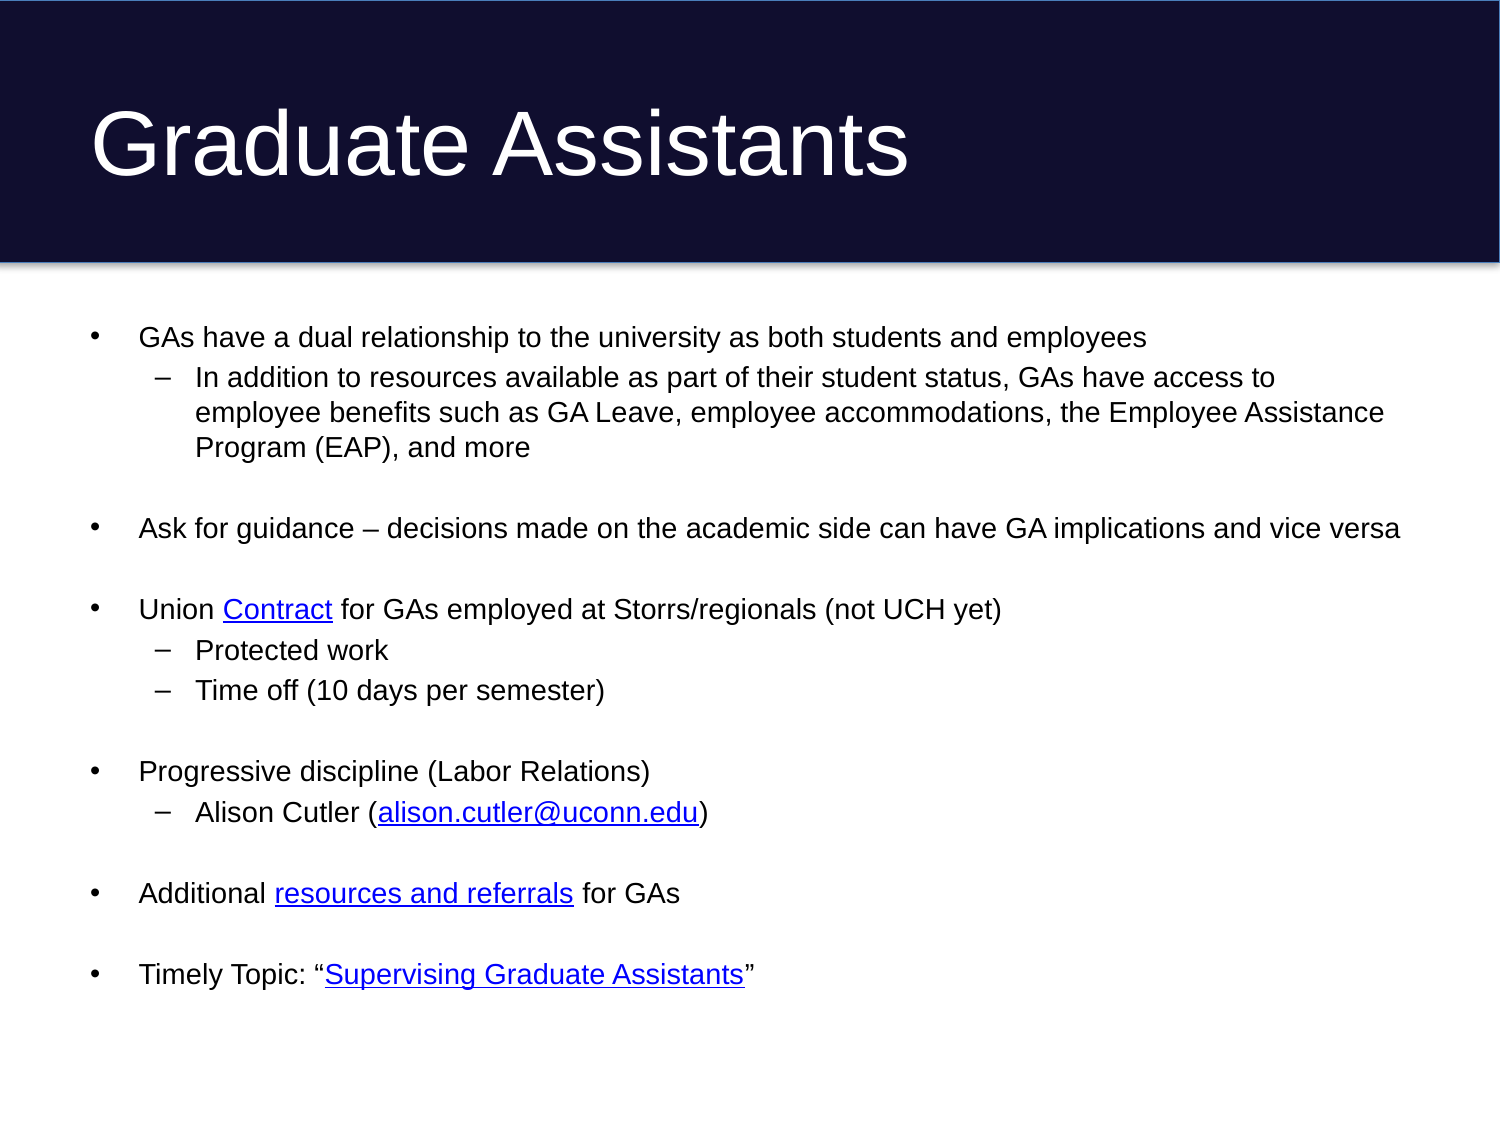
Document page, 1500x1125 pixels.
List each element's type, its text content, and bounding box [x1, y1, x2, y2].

title Graduate Assistants [75, 45, 1425, 233]
list GAs have a dual relationship to the university as both students and employees In addition to resources available as part of their student status, GAs have access to employee benefits such as GA Leave, employee accommodations, the Employee Assistance Program (EAP), and more Ask for guidance – decisions made on the academic side can have GA implications and vice versa Union Contract for GAs employed at Storrs/regionals (not UCH yet) Protected work Time off (10 days per semester) Progressive discipline (Labor Relations) Alison Cutler (alison.cutler@uconn.edu) Additional resources and referrals for GAs Timely Topic: “Supervising Graduate Assistants” [75, 272, 1425, 1015]
